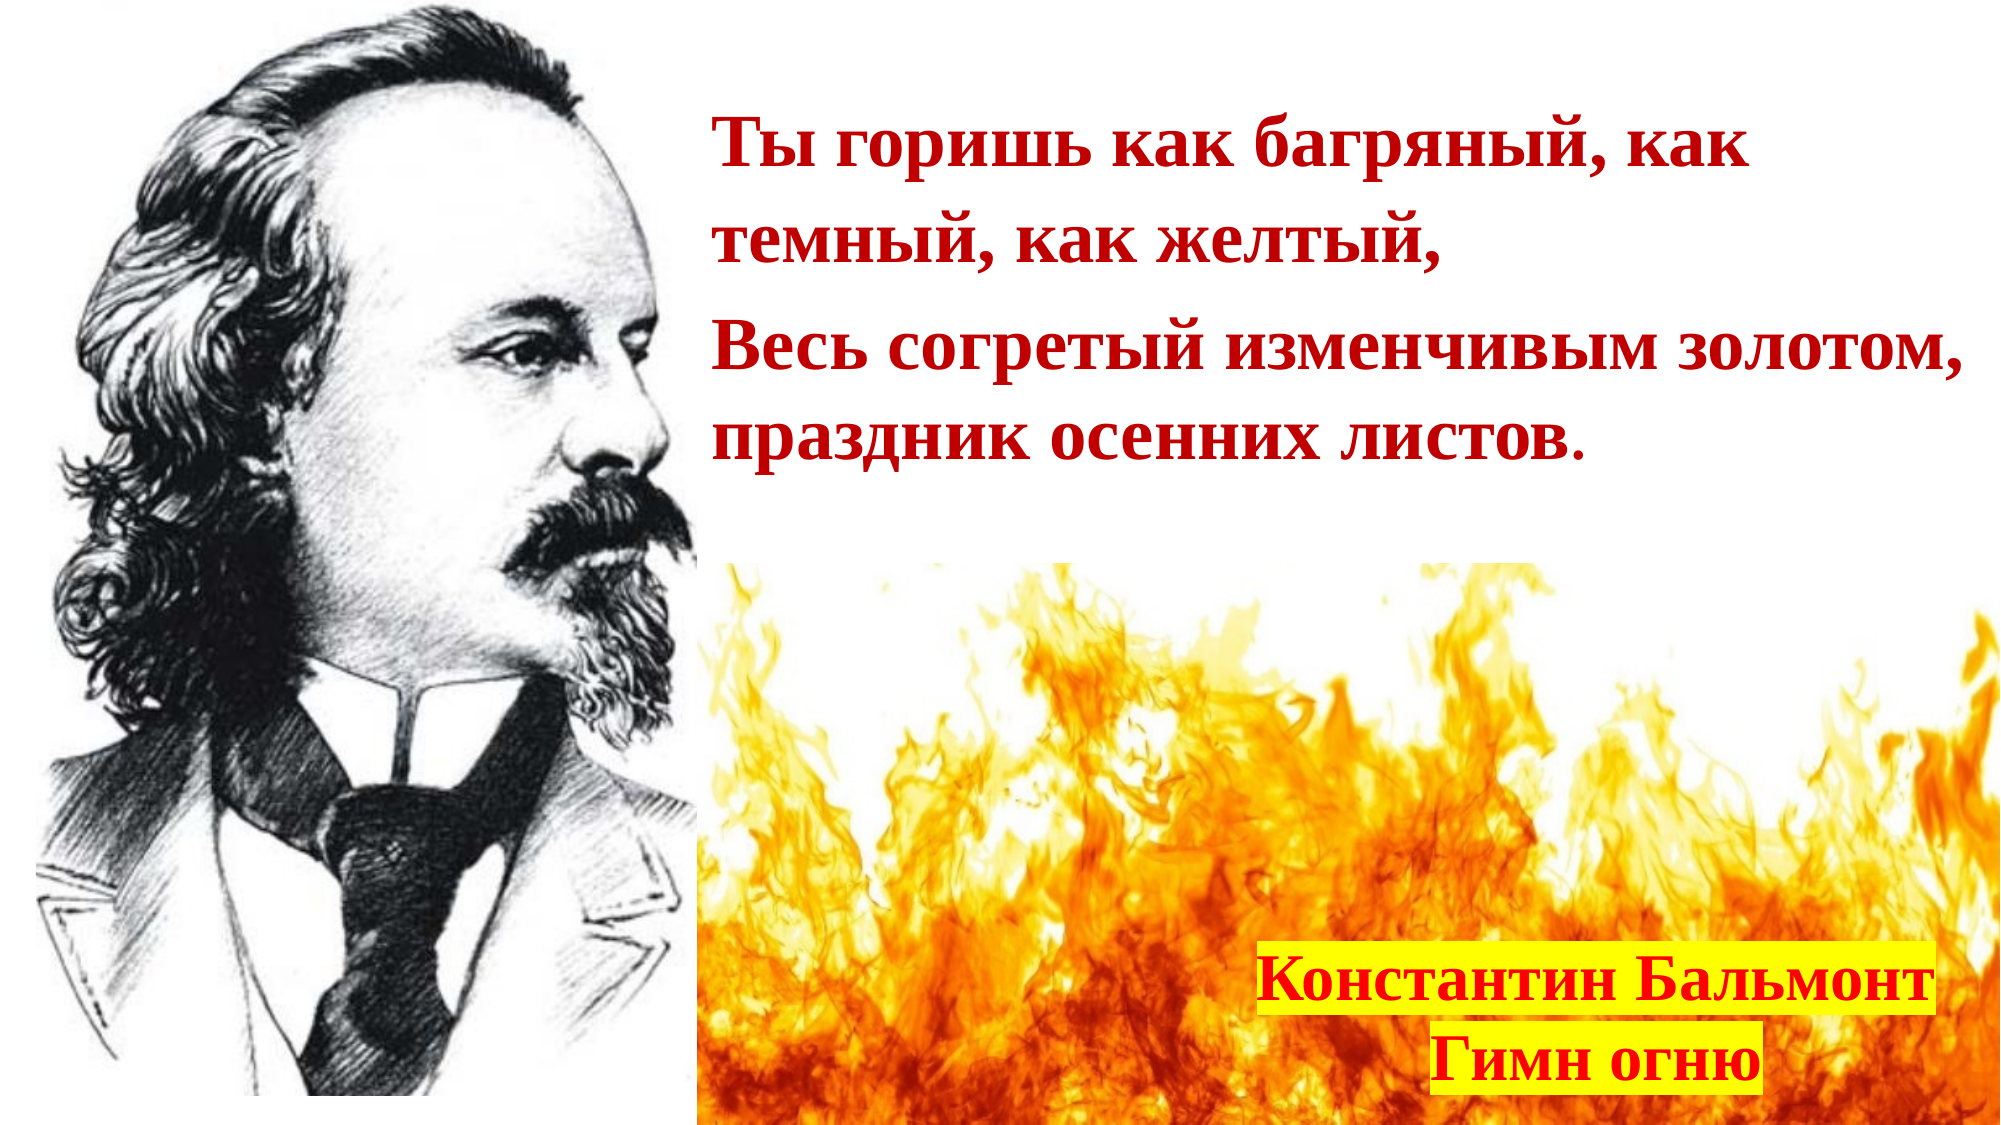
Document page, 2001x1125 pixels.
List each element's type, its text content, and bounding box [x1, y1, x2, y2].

picture [35, 0, 2000, 1125]
text_box Ты горишь как багряный, как темный, как желтый, Весь согретый изменчивым золотом, праздник осенних листов. [698, 77, 2000, 482]
